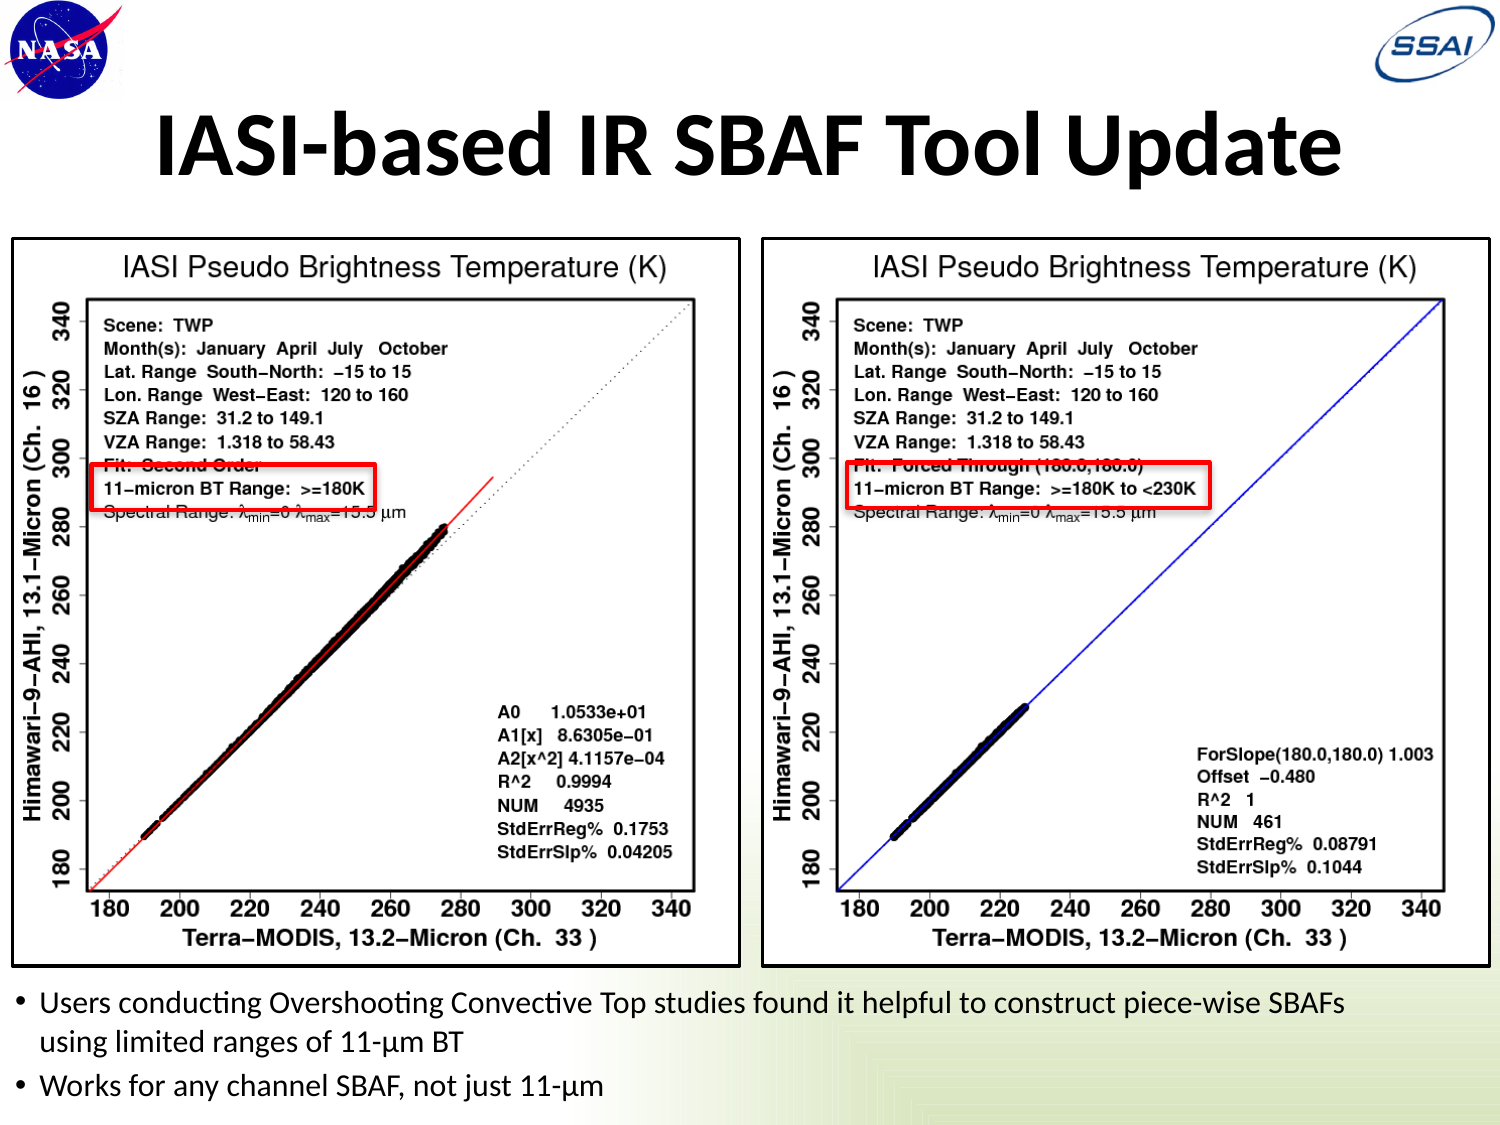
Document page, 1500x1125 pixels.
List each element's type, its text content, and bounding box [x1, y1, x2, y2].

picture [13, 240, 739, 965]
list Users conducting Overshooting Convective Top studies found it helpful to construct piece-wise SBAFs using limited ranges of 11-μm BT Works for any channel SBAF, not just 11-μm [0, 974, 1434, 1112]
picture [763, 240, 1489, 965]
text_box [91, 462, 1210, 511]
picture [1368, 0, 1500, 89]
picture [0, 0, 124, 101]
title IASI-based IR SBAF Tool Update [75, 45, 1425, 233]
